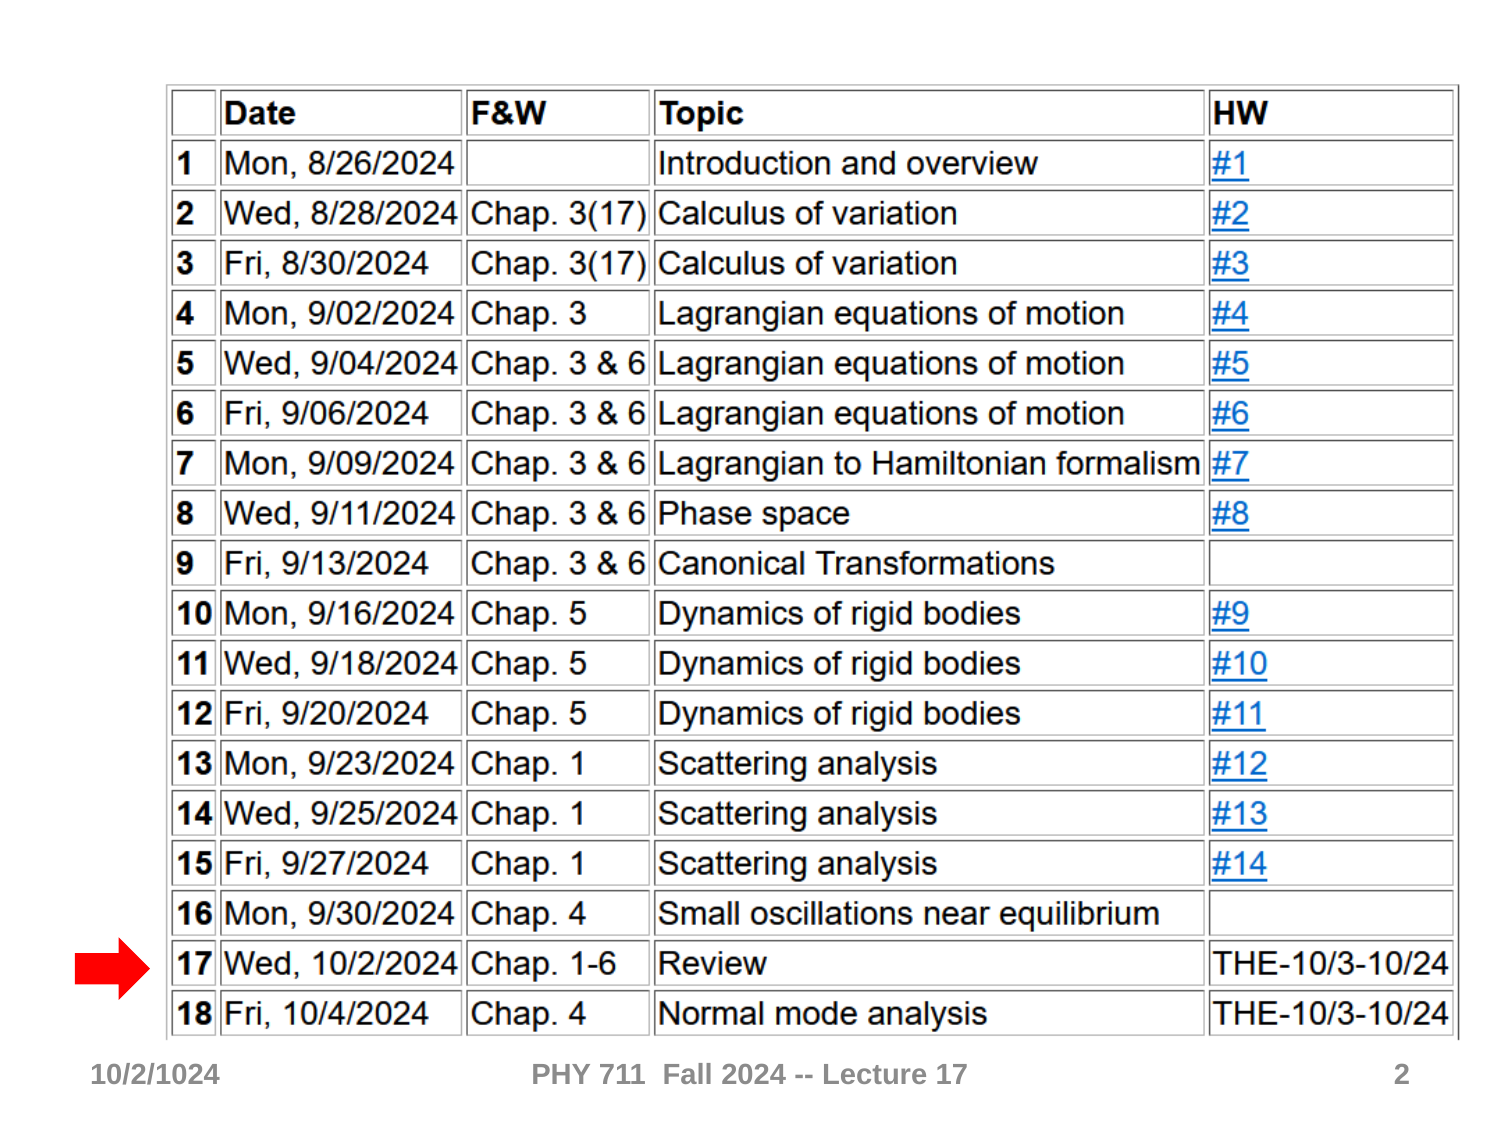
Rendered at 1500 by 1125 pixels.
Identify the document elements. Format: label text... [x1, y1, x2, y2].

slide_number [75, 1042, 425, 1103]
slide_number 2 [1074, 1053, 1425, 1103]
text_box [72, 935, 153, 1002]
footer PHY 711 Fall 2024 -- Lecture 17 [512, 1053, 988, 1103]
picture [162, 82, 1465, 1044]
